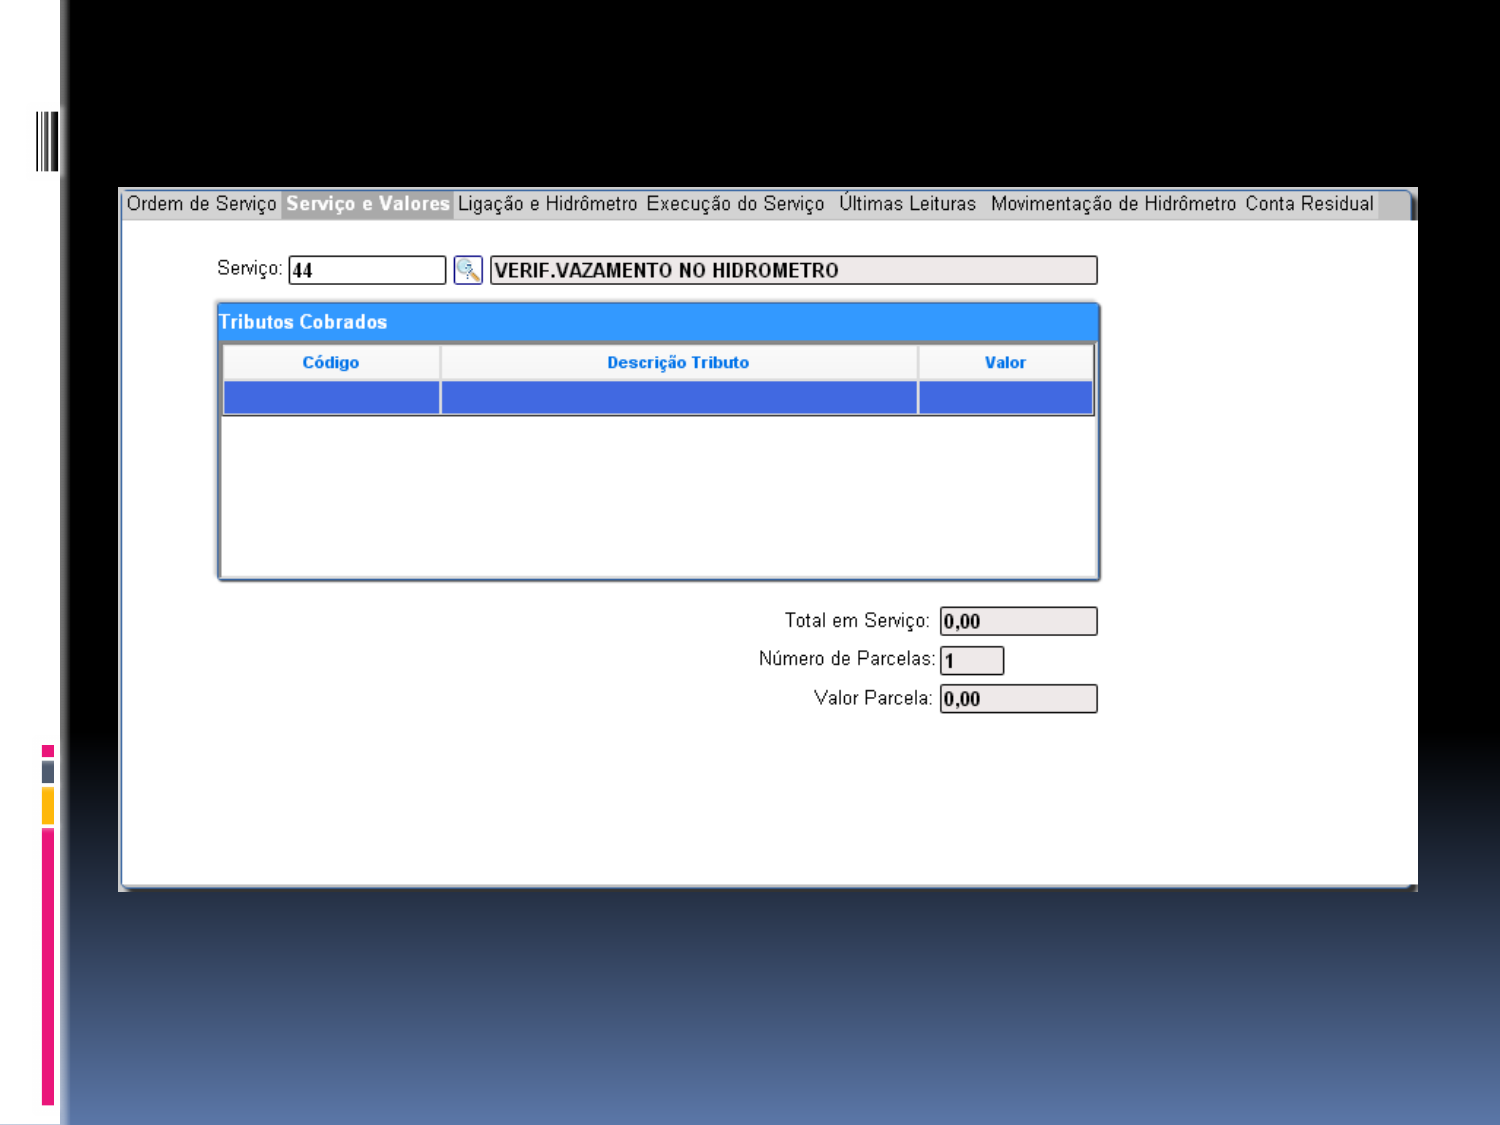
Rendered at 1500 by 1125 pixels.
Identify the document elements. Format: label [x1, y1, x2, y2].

picture [117, 187, 1418, 892]
